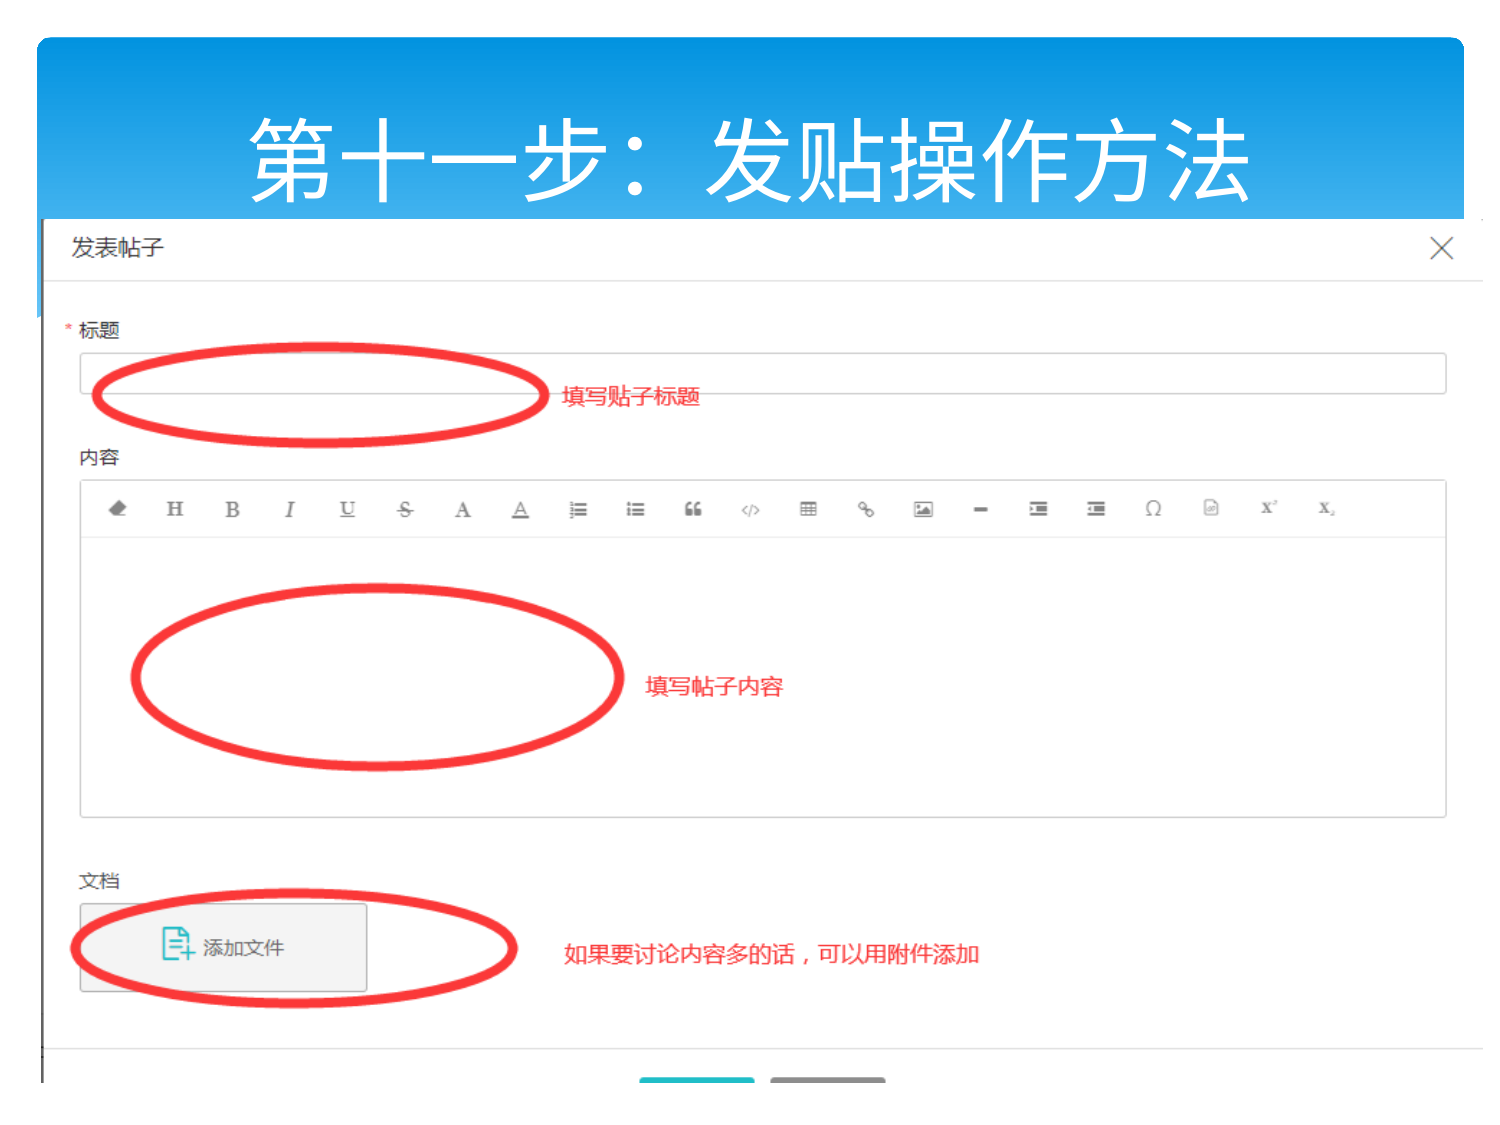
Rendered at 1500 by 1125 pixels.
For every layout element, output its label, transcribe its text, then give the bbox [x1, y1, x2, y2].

picture [41, 219, 1483, 1083]
title 第十一步：发贴操作方法 [75, 55, 1425, 216]
